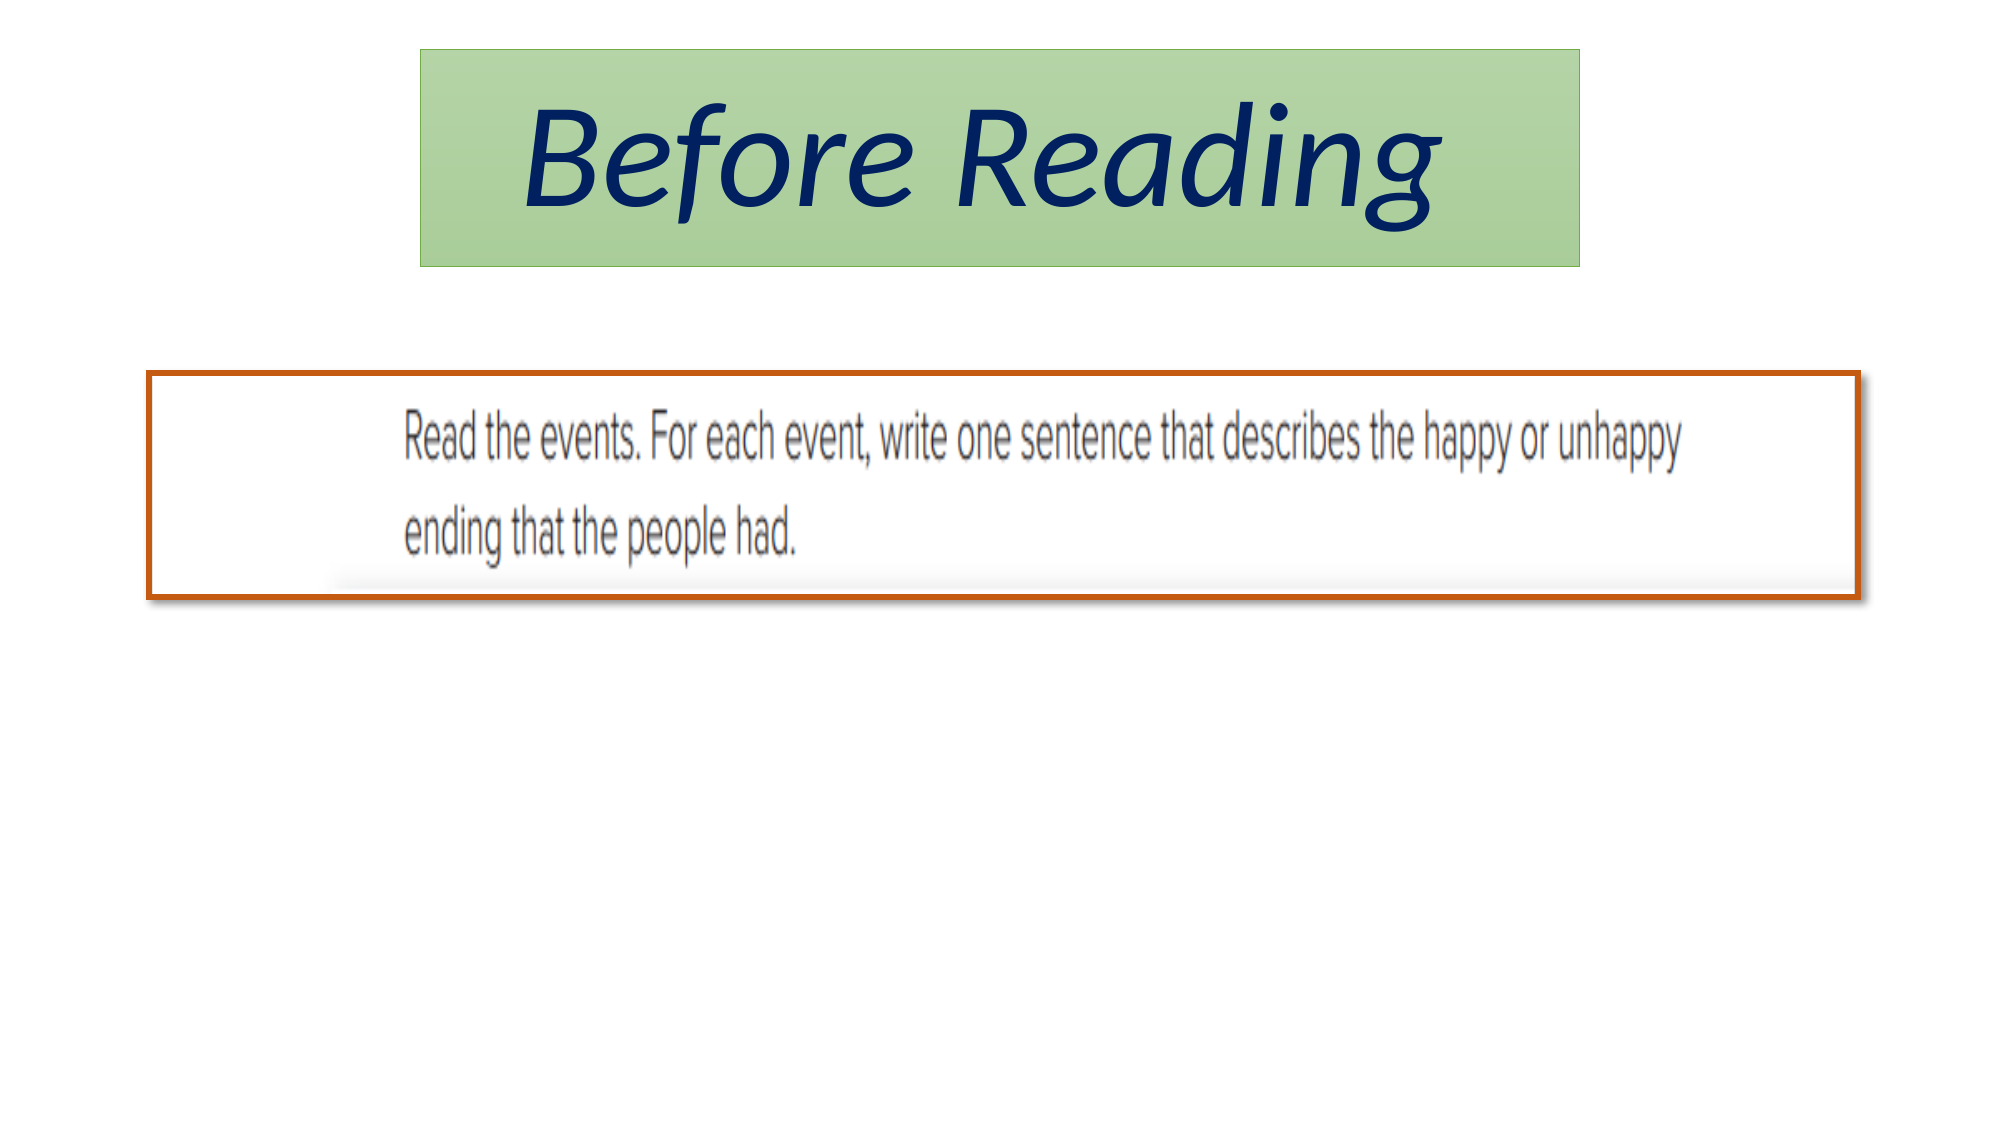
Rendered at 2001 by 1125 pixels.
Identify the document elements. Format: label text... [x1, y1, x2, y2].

picture [152, 376, 1855, 594]
title Before Reading [420, 49, 1580, 267]
